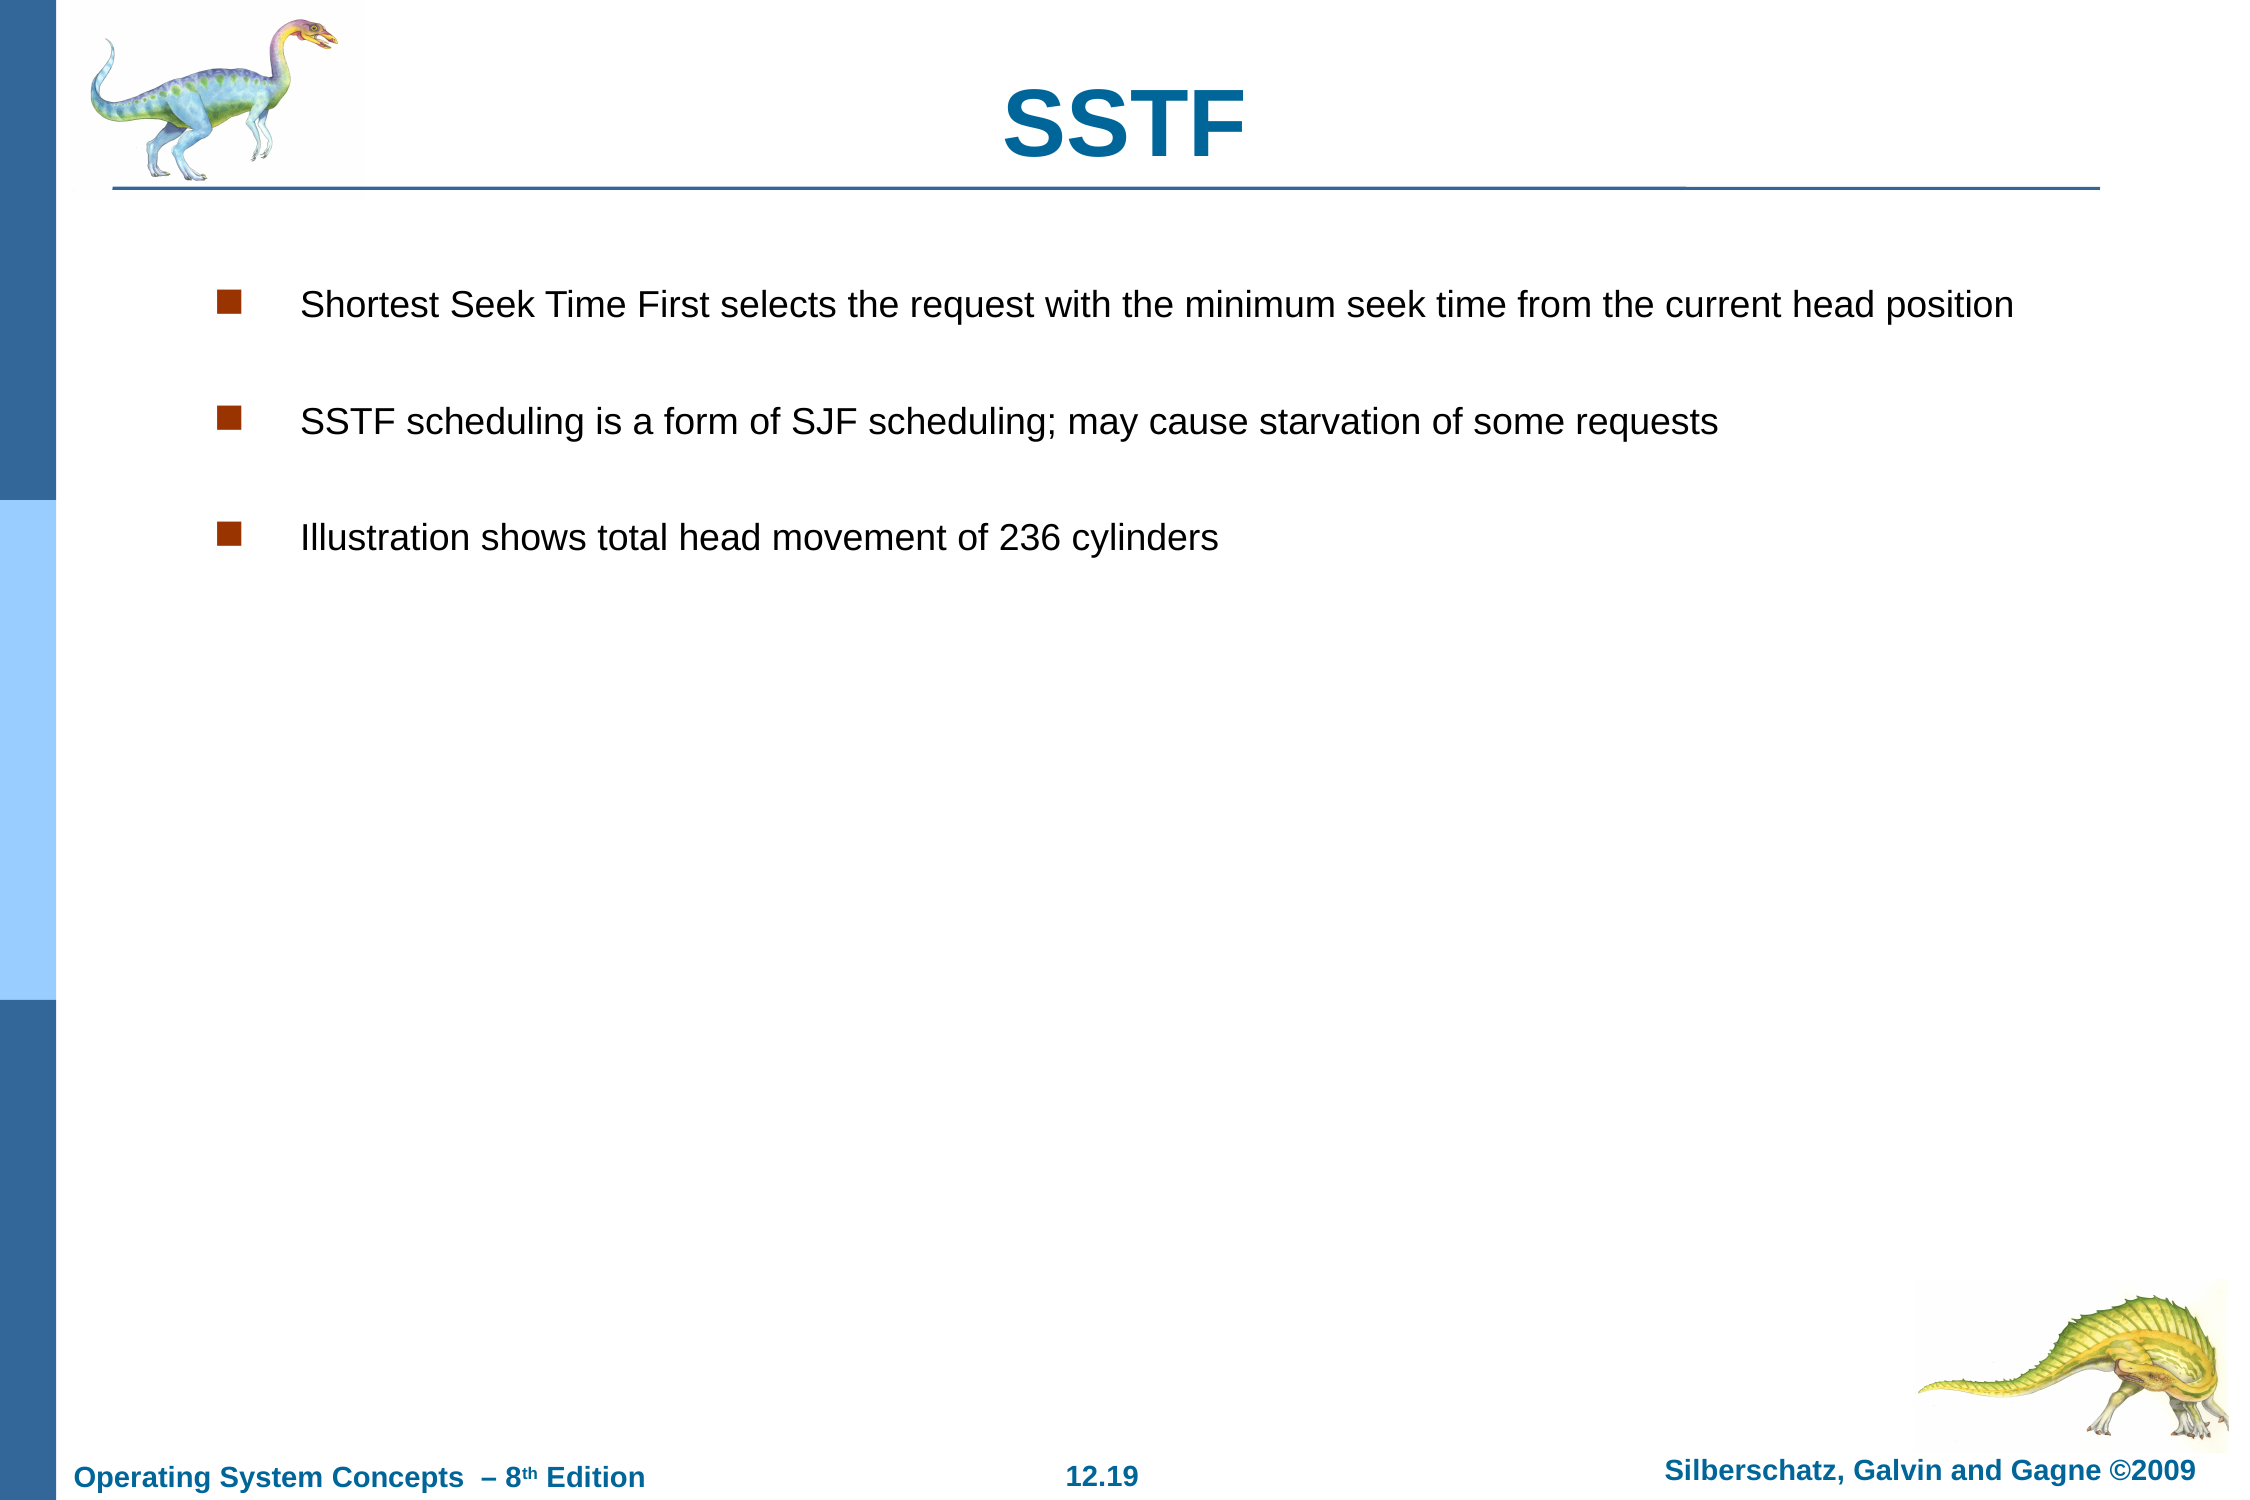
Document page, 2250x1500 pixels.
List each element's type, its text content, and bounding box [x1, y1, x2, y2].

list Shortest Seek Time First selects the request with the minimum seek time from the current head position SSTF scheduling is a form of SJF scheduling; may cause starvation of some requests Illustration shows total head movement of 236 cylinders [198, 269, 2095, 1261]
picture [1913, 1279, 2229, 1453]
title SSTF [112, 60, 2138, 187]
picture [70, 0, 365, 199]
